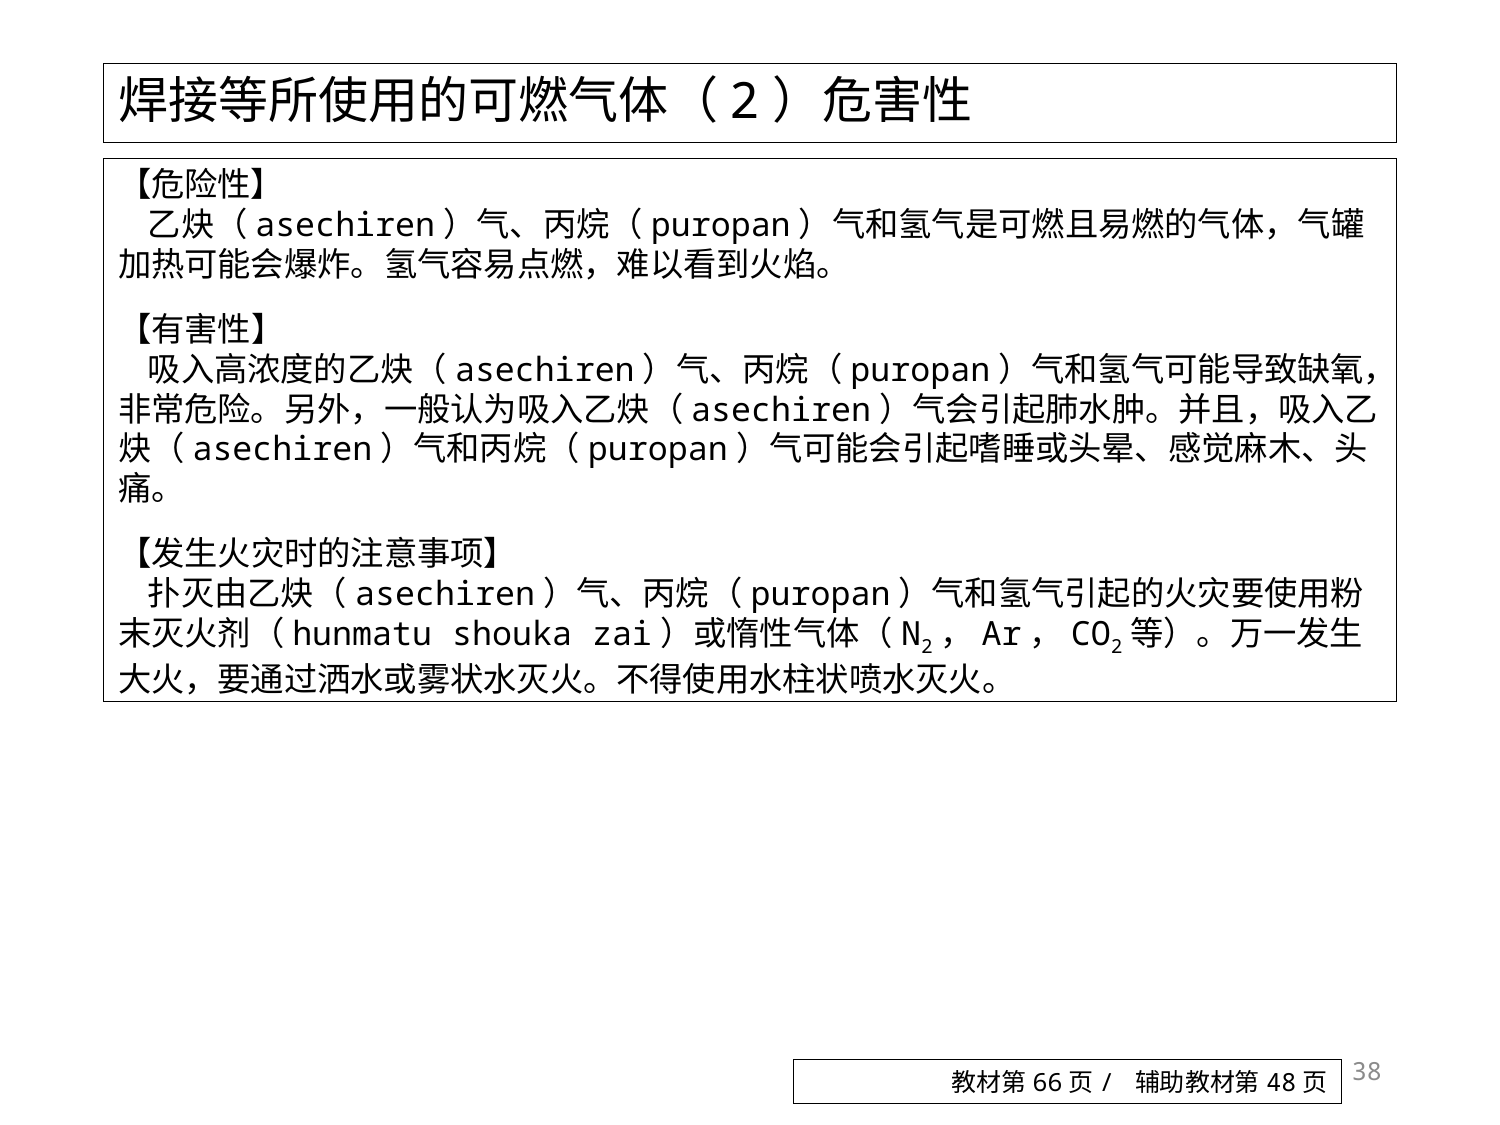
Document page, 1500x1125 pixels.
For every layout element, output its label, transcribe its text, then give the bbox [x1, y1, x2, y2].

text_box 焊接等所使用的可燃气体（2）危害性 [103, 63, 1397, 143]
text_box 教材第66页/ 辅助教材第48页 [793, 1059, 1342, 1104]
slide_number 38 [1059, 1042, 1397, 1103]
text_box 【危险性】 乙炔（asechiren）气、丙烷（puropan）气和氢气是可燃且易燃的气体，气罐加热可能会爆炸。氢气容易点燃，难以看到火焰。 【有害性】 吸入高浓度的乙炔（asechiren）气、丙烷（puropan）气和氢气可能导致缺氧，非常危险。另外，一般认为吸入乙炔（asechiren）气会引起肺水肿。并且，吸入乙炔（asechiren）气和丙烷（puropan）气可能会引起嗜睡或头晕、感觉麻木、头痛。 【发生火灾时的注意事项】 扑灭由乙炔（asechiren）气、丙烷（puropan）气和氢气引起的火灾要使用粉末灭火剂（hunmatu shouka zai）或惰性气体（N2，Ar，CO2等）。万一发生大火，要通过洒水或雾状水灭火。不得使用水柱状喷水灭火。 [103, 158, 1397, 702]
